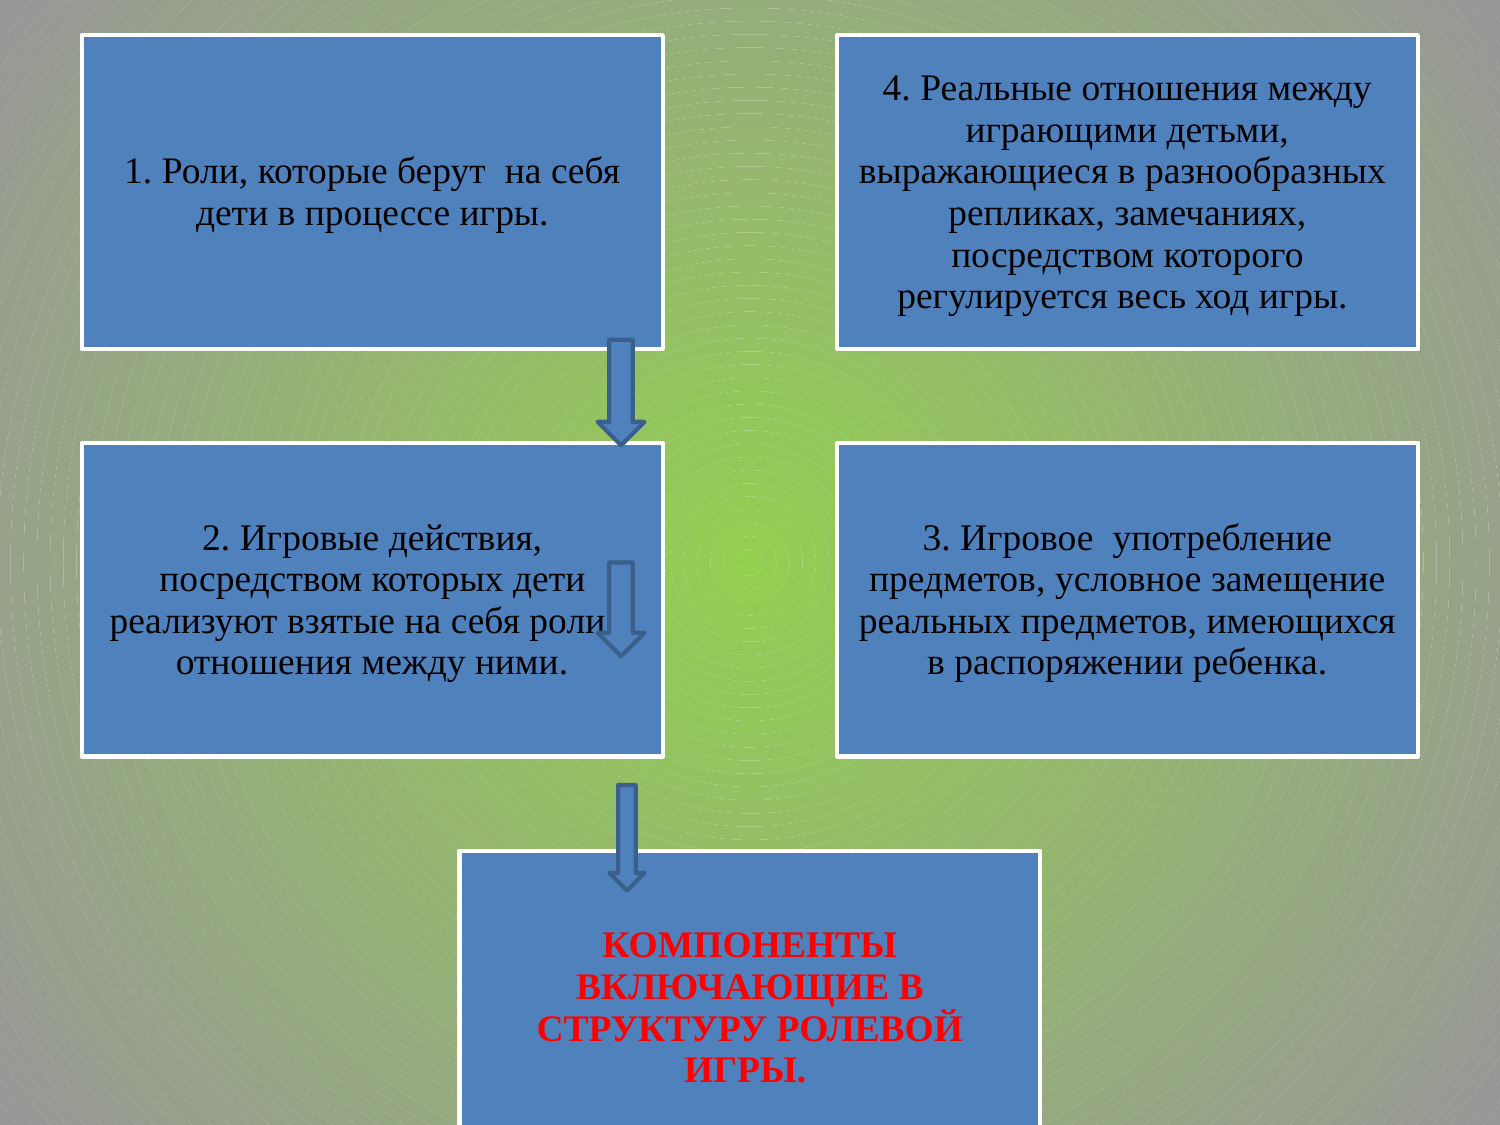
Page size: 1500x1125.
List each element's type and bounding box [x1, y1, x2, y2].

text_box [81, 34, 1419, 1091]
